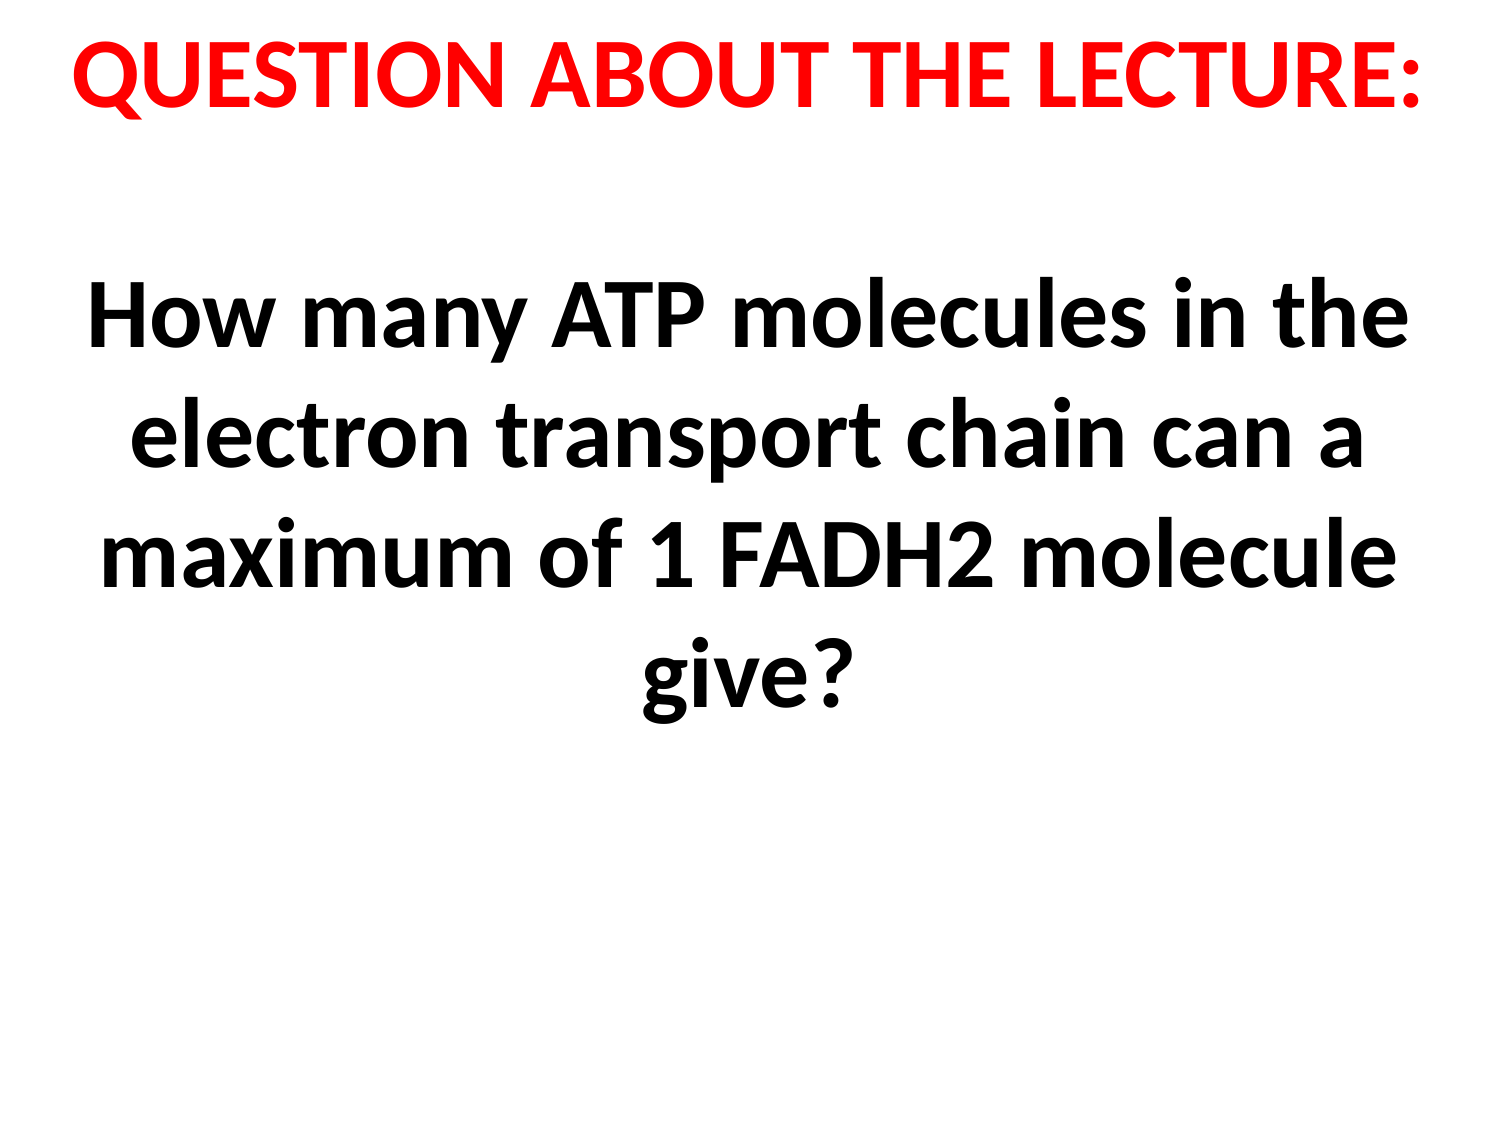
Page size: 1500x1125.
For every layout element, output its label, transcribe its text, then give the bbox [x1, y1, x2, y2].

text_box QUESTION ABOUT THE LECTURE: How many ATP molecules in the electron transport chain can a maximum of 1 FADH2 molecule give? [0, 0, 1500, 735]
